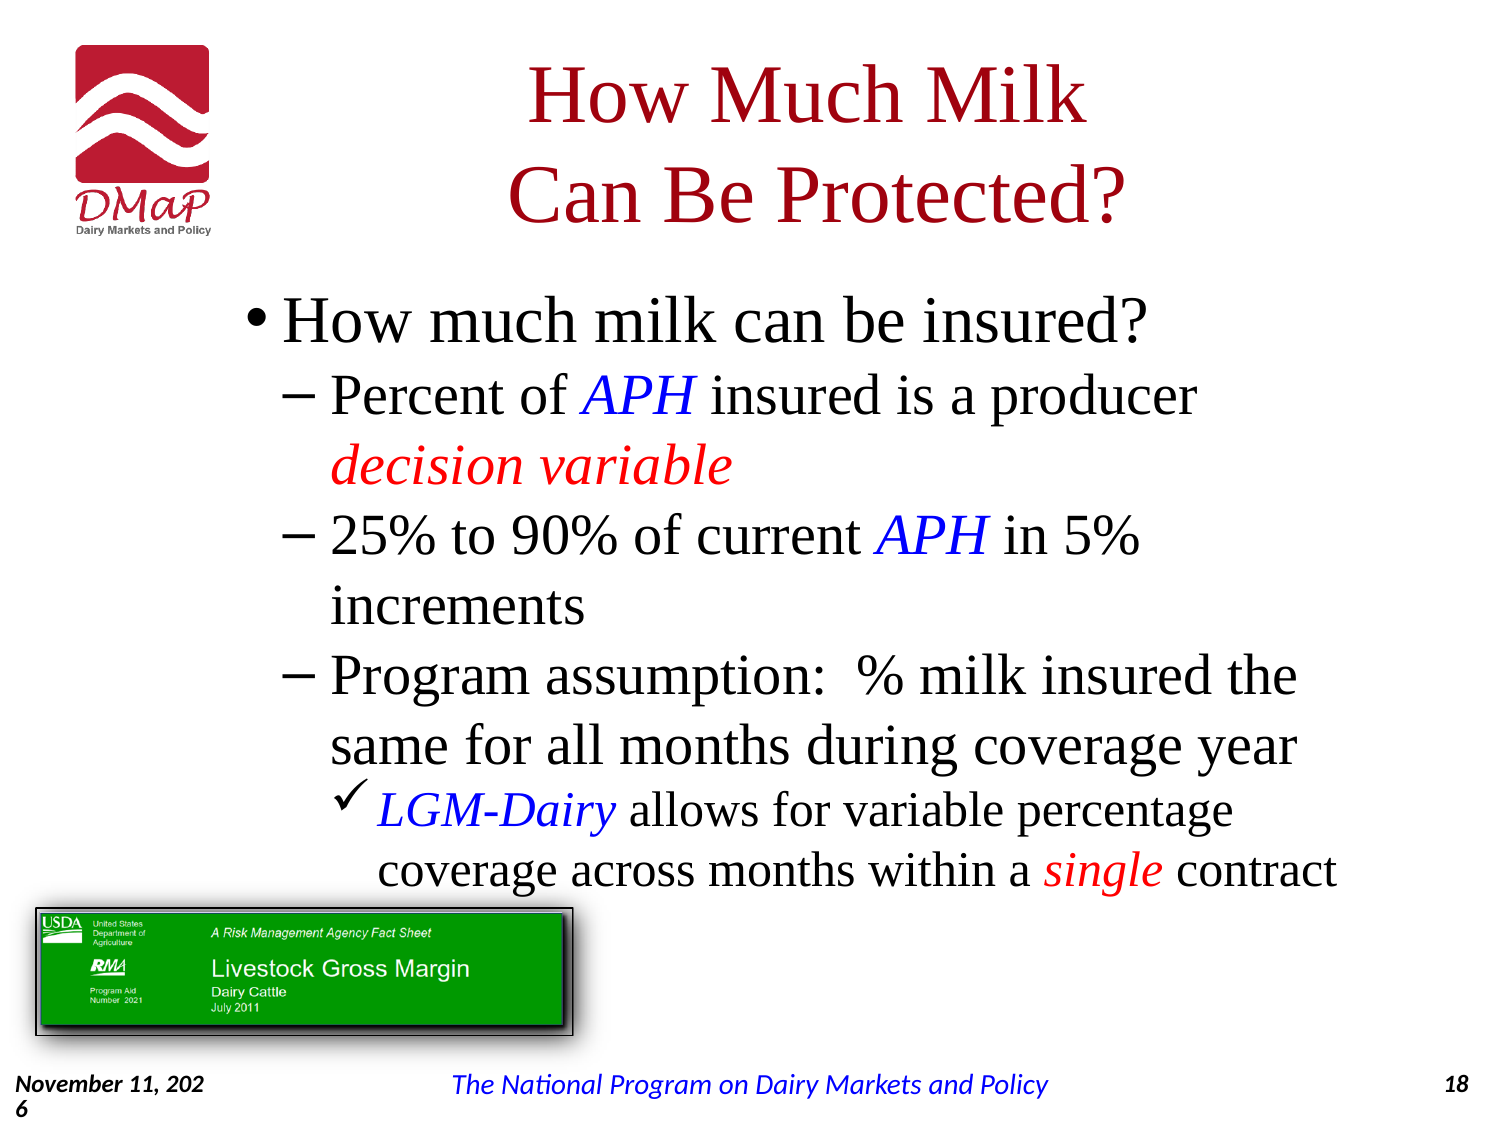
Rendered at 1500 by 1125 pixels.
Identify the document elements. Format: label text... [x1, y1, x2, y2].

footer The National Program on Dairy Markets and Policy [432, 1064, 1068, 1101]
picture [75, 45, 211, 236]
list How much milk can be insured? Percent of APH insured is a producer decision variable 25% to 90% of current APH in 5% increments Program assumption: % milk insured the same for all months during coverage year LGM-Dairy allows for variable percentage coverage across months within a single contract [230, 268, 1360, 933]
picture [3, 875, 616, 1079]
title How Much Milk Can Be Protected? [210, 45, 1425, 233]
slide_number 18 [1366, 1063, 1484, 1101]
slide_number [0, 1084, 231, 1101]
